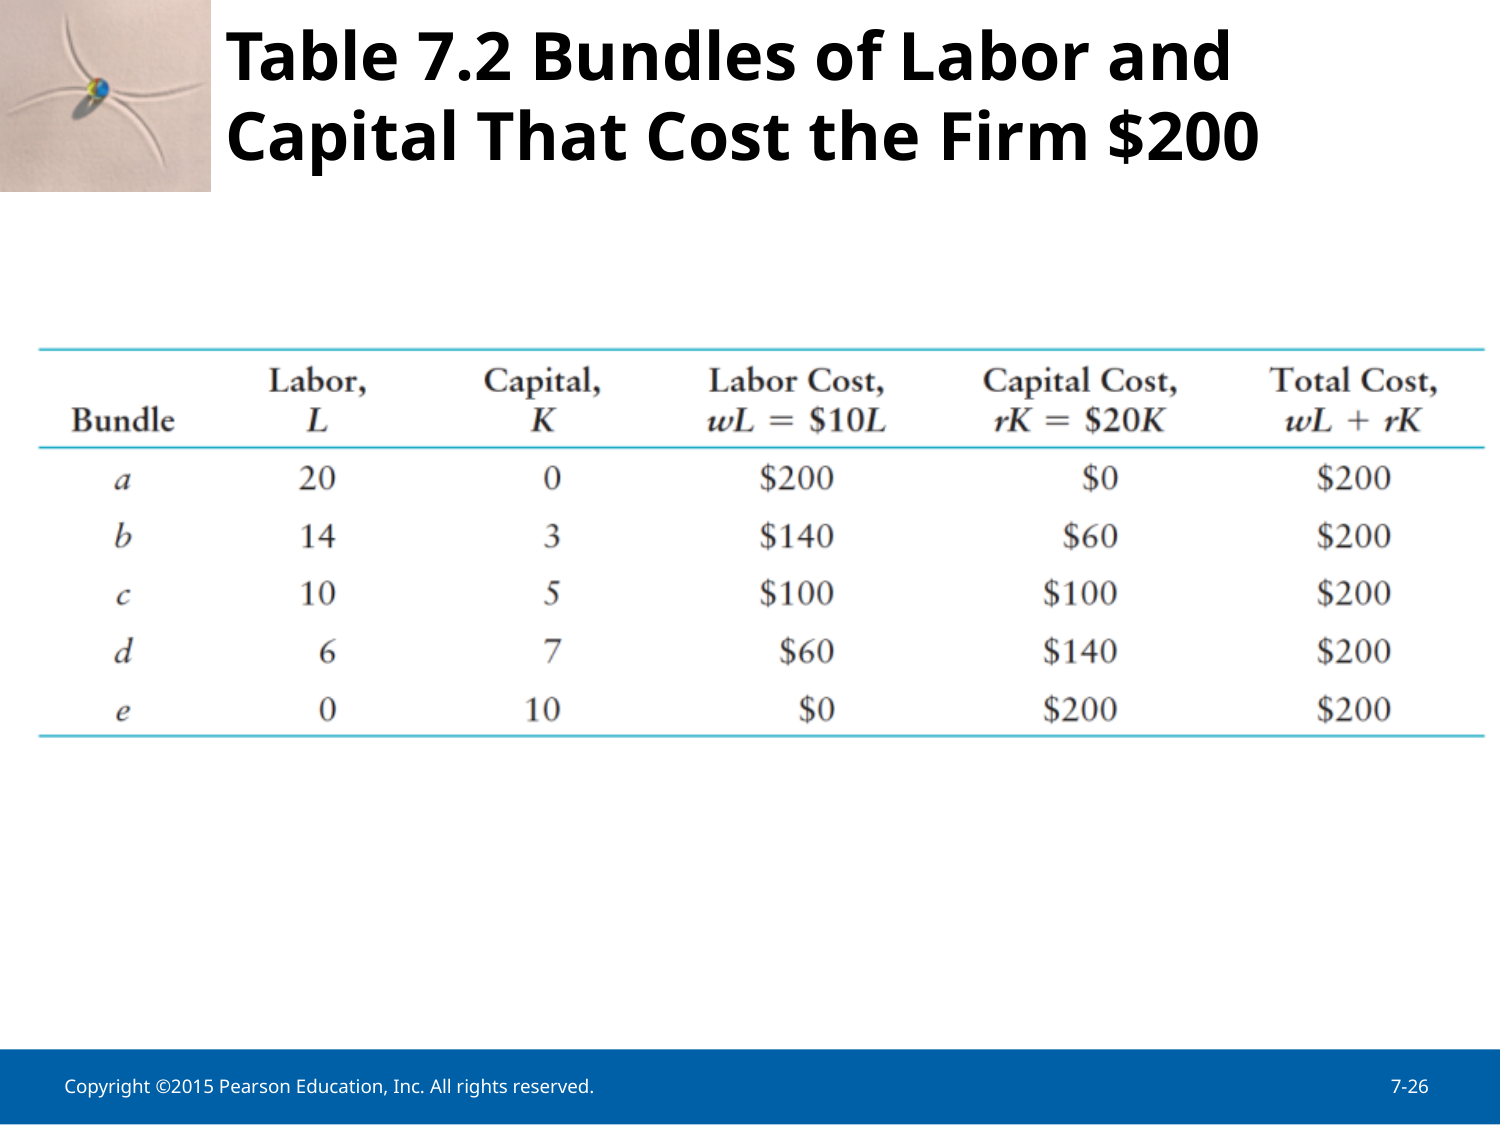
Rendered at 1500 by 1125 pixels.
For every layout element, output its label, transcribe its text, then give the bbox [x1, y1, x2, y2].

title Table 7.2 Bundles of Labor and Capital That Cost the Firm $200 [225, 0, 1463, 188]
picture [24, 337, 1500, 760]
picture [0, 0, 211, 192]
